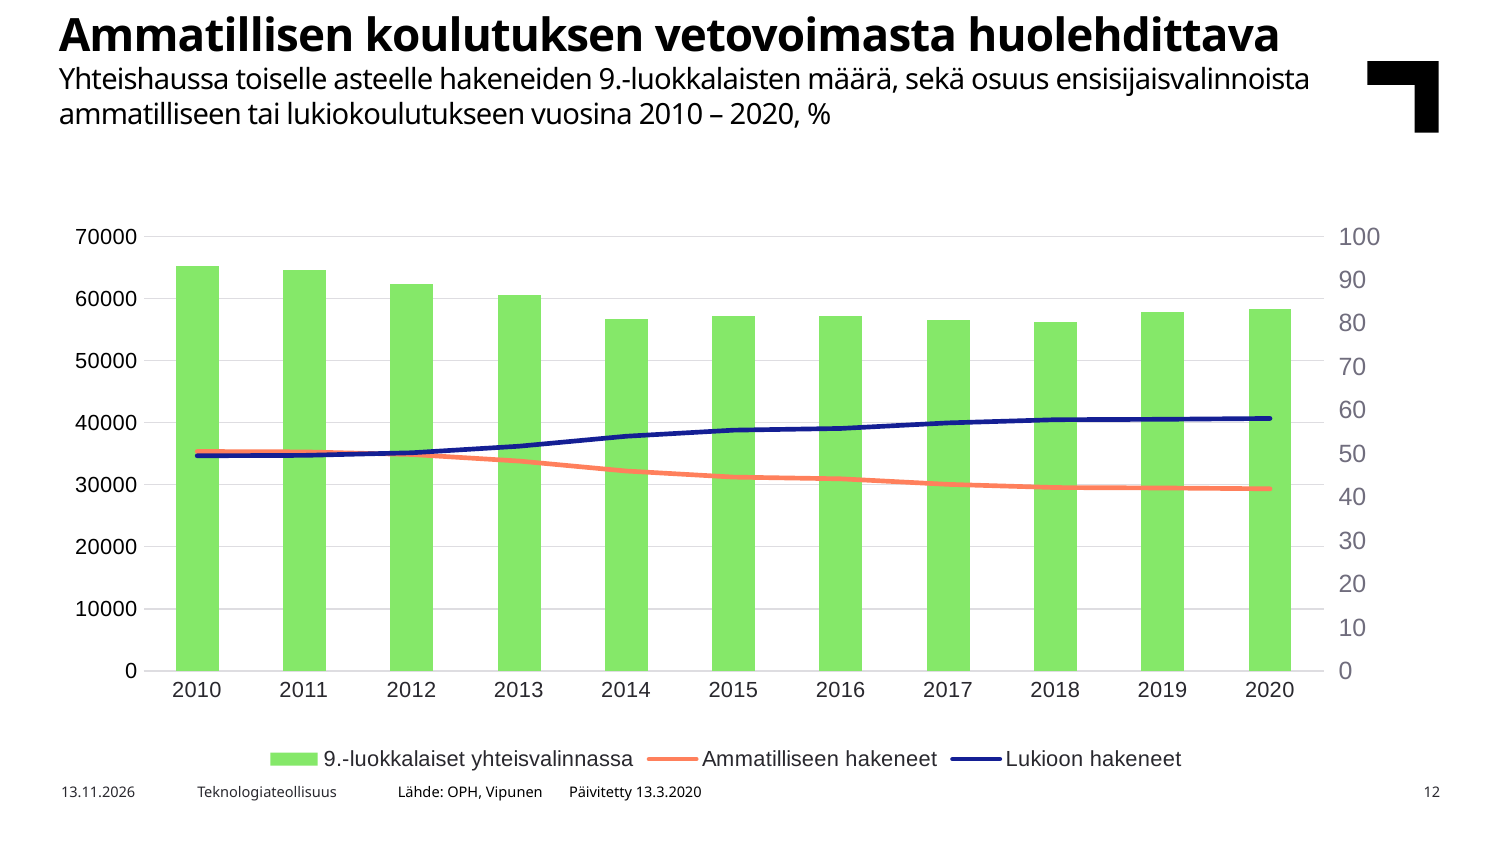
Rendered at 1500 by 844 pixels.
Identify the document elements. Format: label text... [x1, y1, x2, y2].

footer Teknologiateollisuus [182, 786, 382, 803]
chart [41, 222, 1412, 778]
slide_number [46, 786, 182, 803]
list Lähde: OPH, Vipunen Päivitetty 13.3.2020 [382, 786, 871, 803]
slide_number 12 [1313, 775, 1456, 803]
list Ammatillisen koulutuksen vetovoimasta huolehdittava Yhteishaussa toiselle asteelle hakeneiden 9.-luokkalaisten määrä, sekä osuus ensisijaisvalinnoista ammatilliseen tai lukiokoulutukseen vuosina 2010 – 2020, % [41, 0, 1353, 105]
